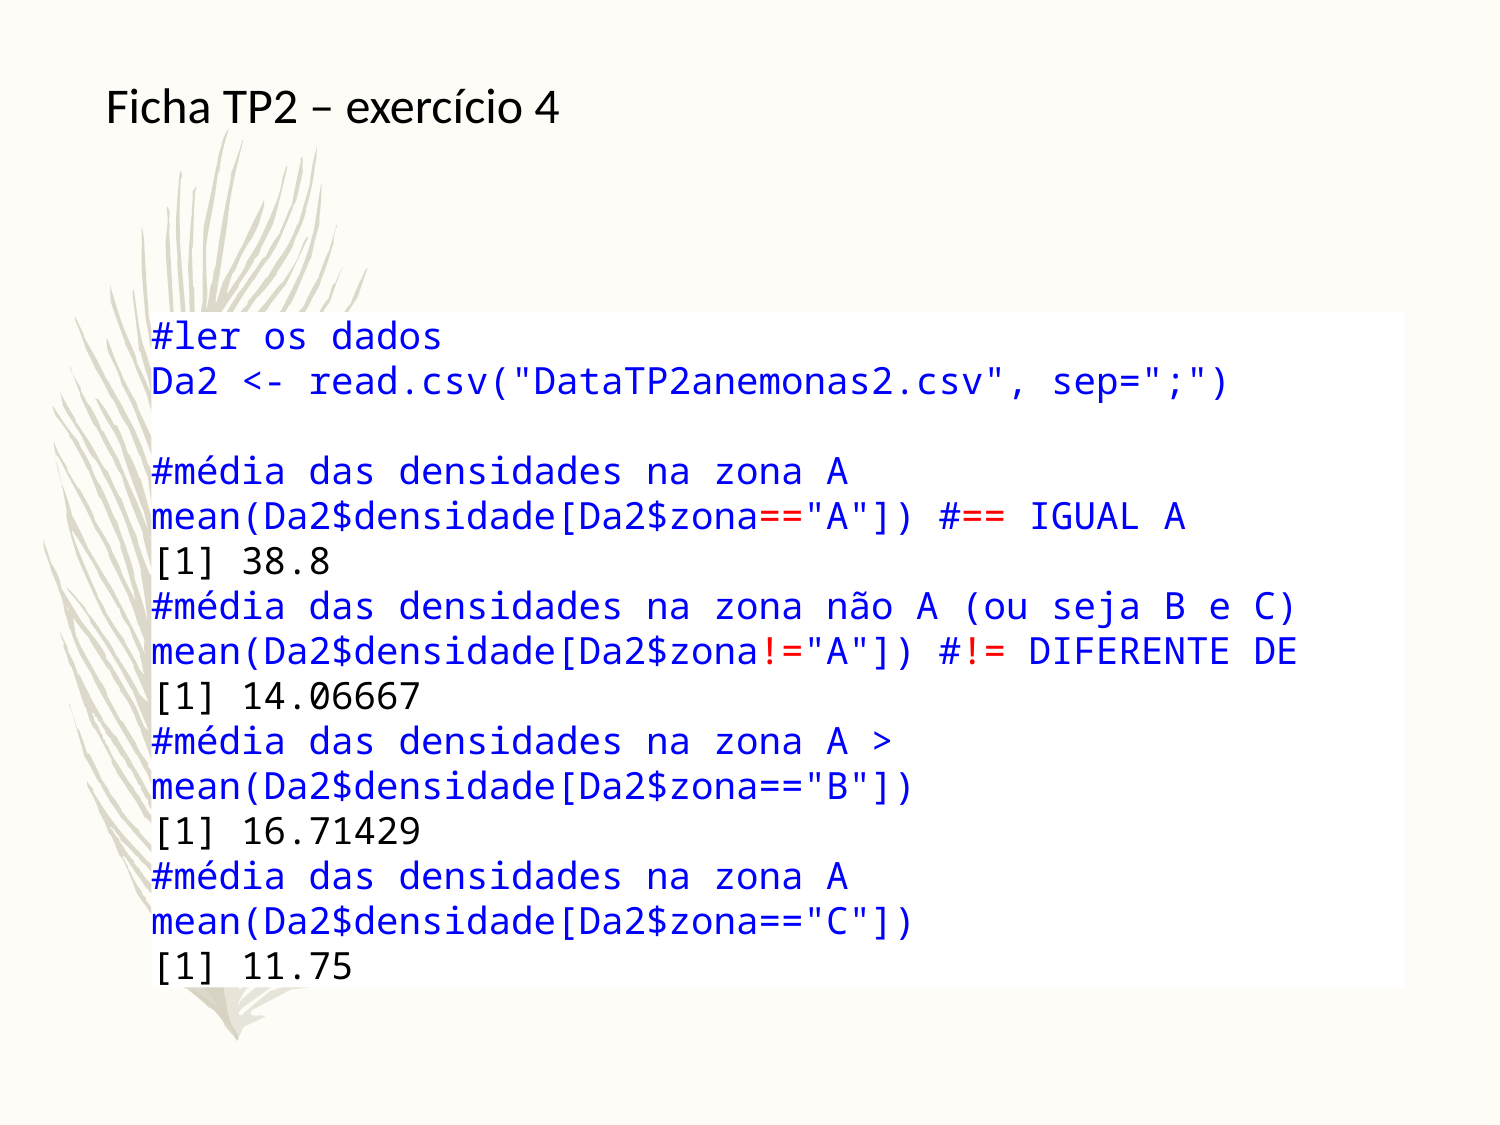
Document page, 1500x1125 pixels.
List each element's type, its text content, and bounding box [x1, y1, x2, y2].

text_box Ficha TP2 – exercício 4 [91, 66, 1424, 142]
text_box #ler os dados Da2 <- read.csv("DataTP2anemonas2.csv", sep=";") #média das densidades na zona A mean(Da2$densidade[Da2$zona=="A"]) #== IGUAL A [1] 38.8 #média das densidades na zona não A (ou seja B e C) mean(Da2$densidade[Da2$zona!="A"]) #!= DIFERENTE DE [1] 14.06667 #média das densidades na zona A > mean(Da2$densidade[Da2$zona=="B"]) [1] 16.71429 #média das densidades na zona A mean(Da2$densidade[Da2$zona=="C"]) [1] 11.75 [151, 312, 1405, 988]
